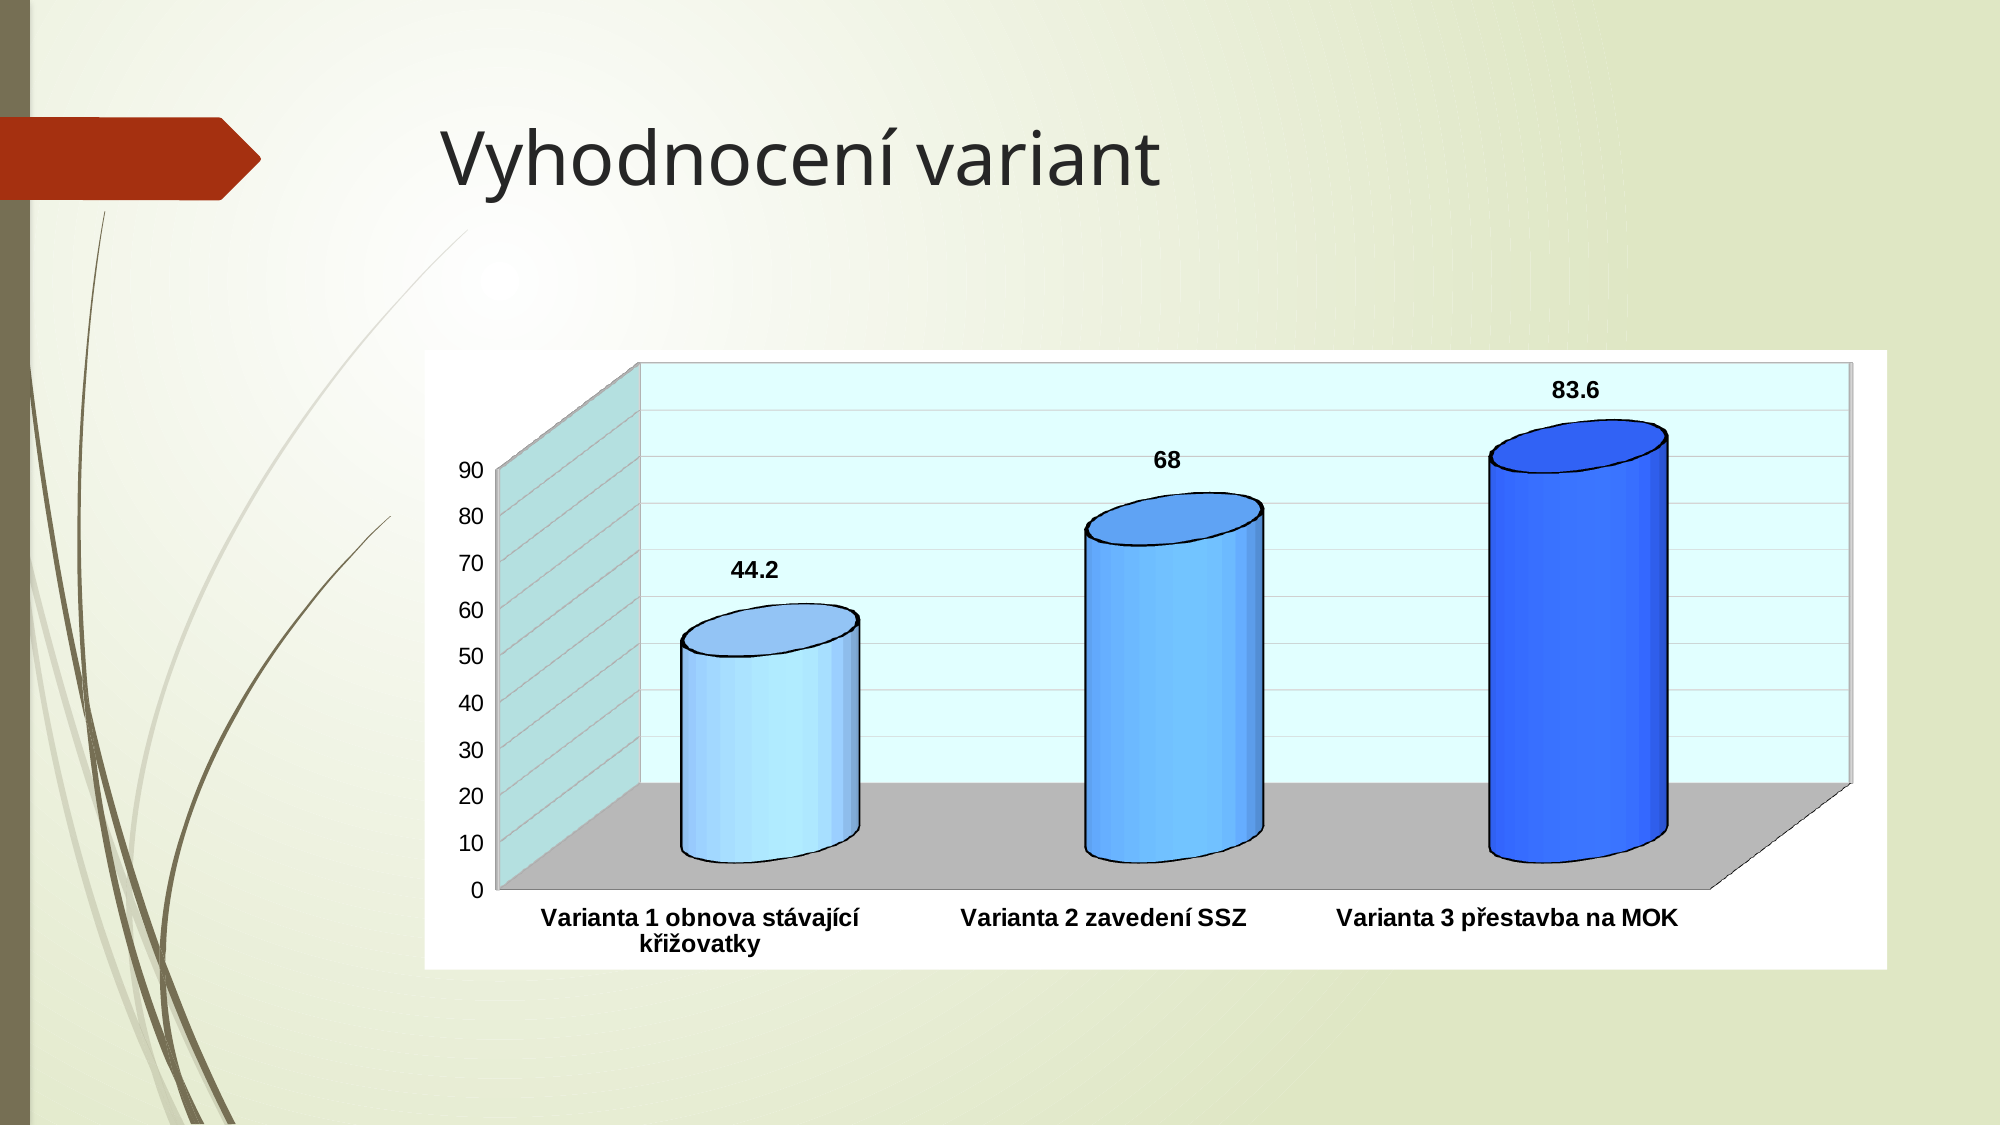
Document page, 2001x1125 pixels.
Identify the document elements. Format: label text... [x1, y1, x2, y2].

title Vyhodnocení variant [425, 102, 1888, 313]
chart [424, 349, 1888, 971]
